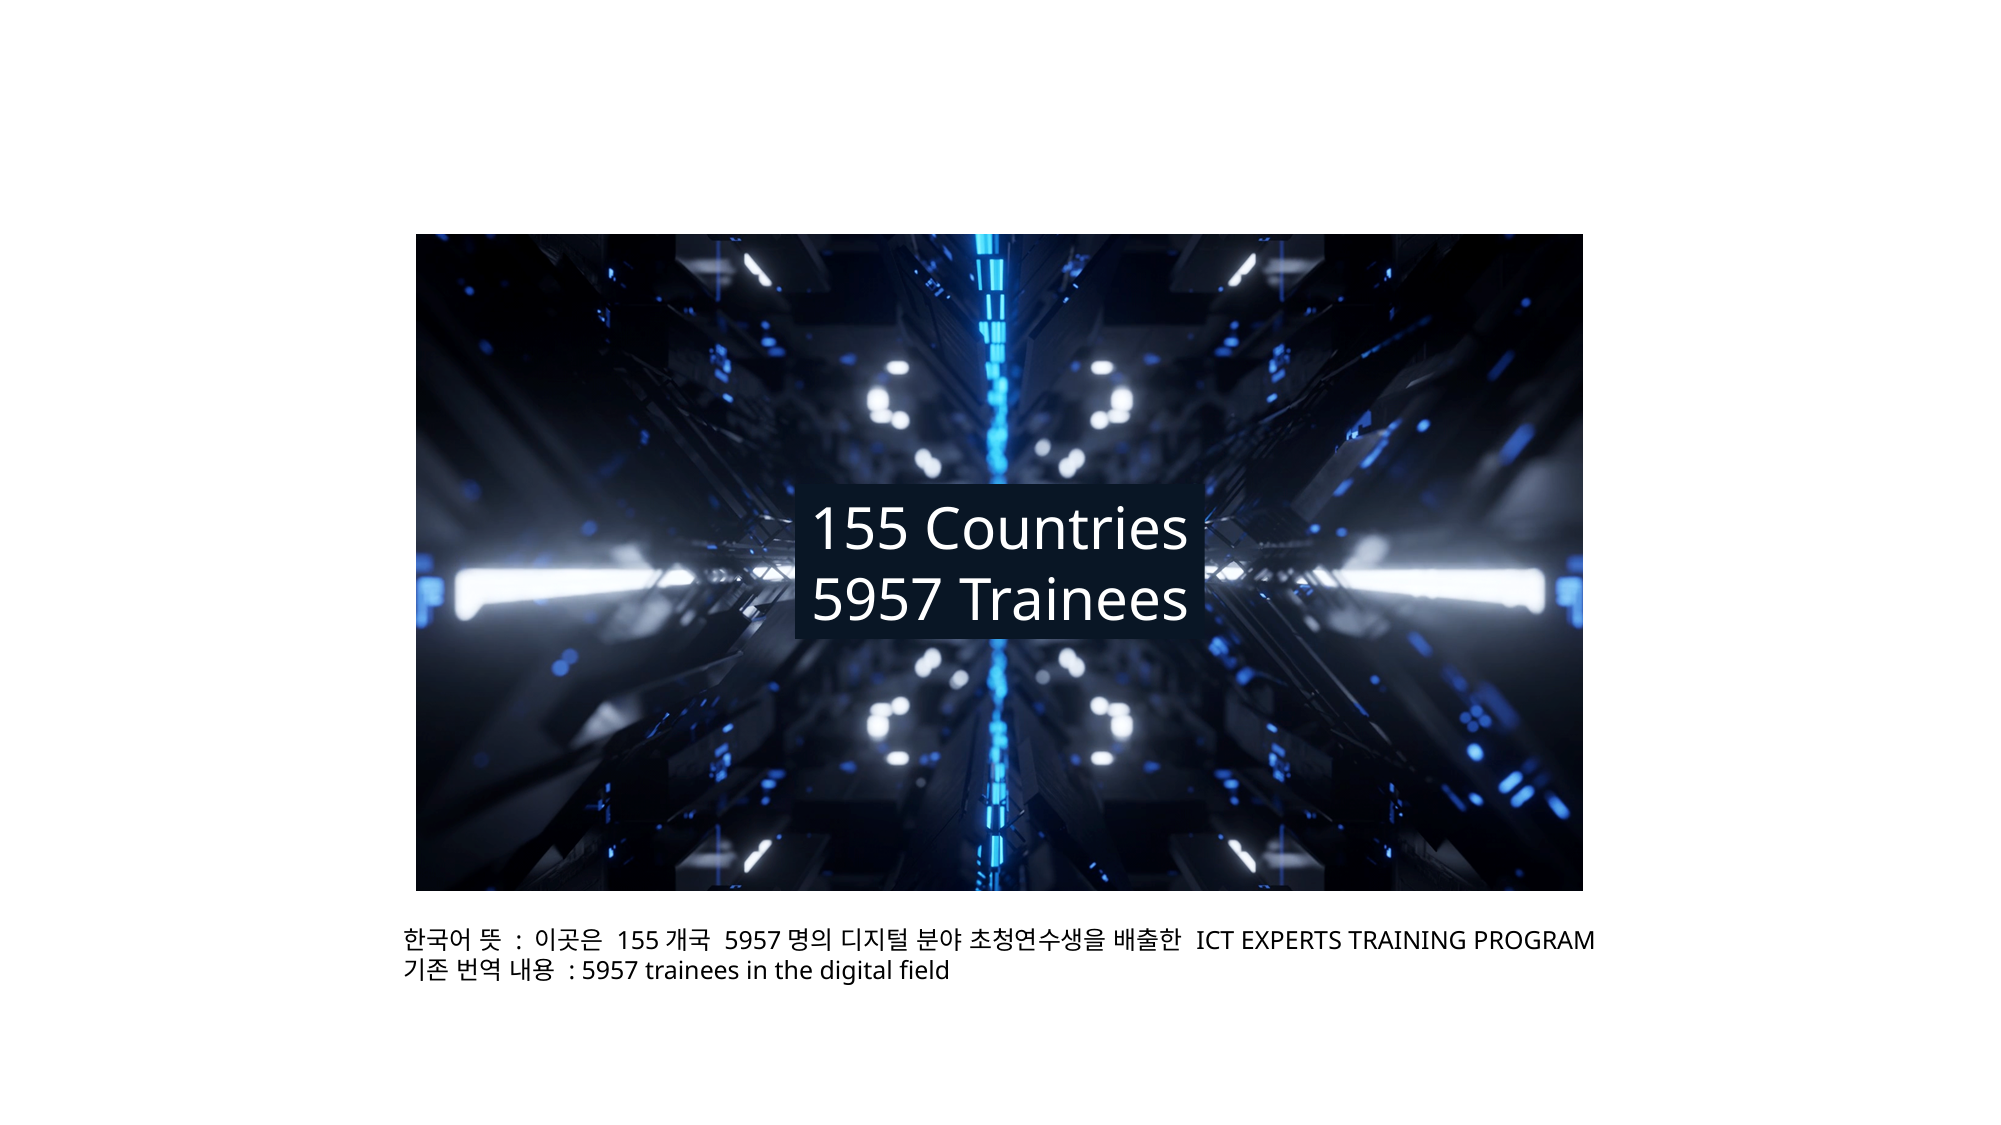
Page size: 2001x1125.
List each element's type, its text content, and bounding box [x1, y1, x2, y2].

picture [416, 234, 1583, 891]
text_box 한국어 뜻 : 이곳은 155개국 5957명의 디지털 분야 초청연수생을 배출한 ICT EXPERTS TRAINING PROGRAM 기존 번역 내용 : 5957 trainees in the digital field [388, 916, 1612, 992]
